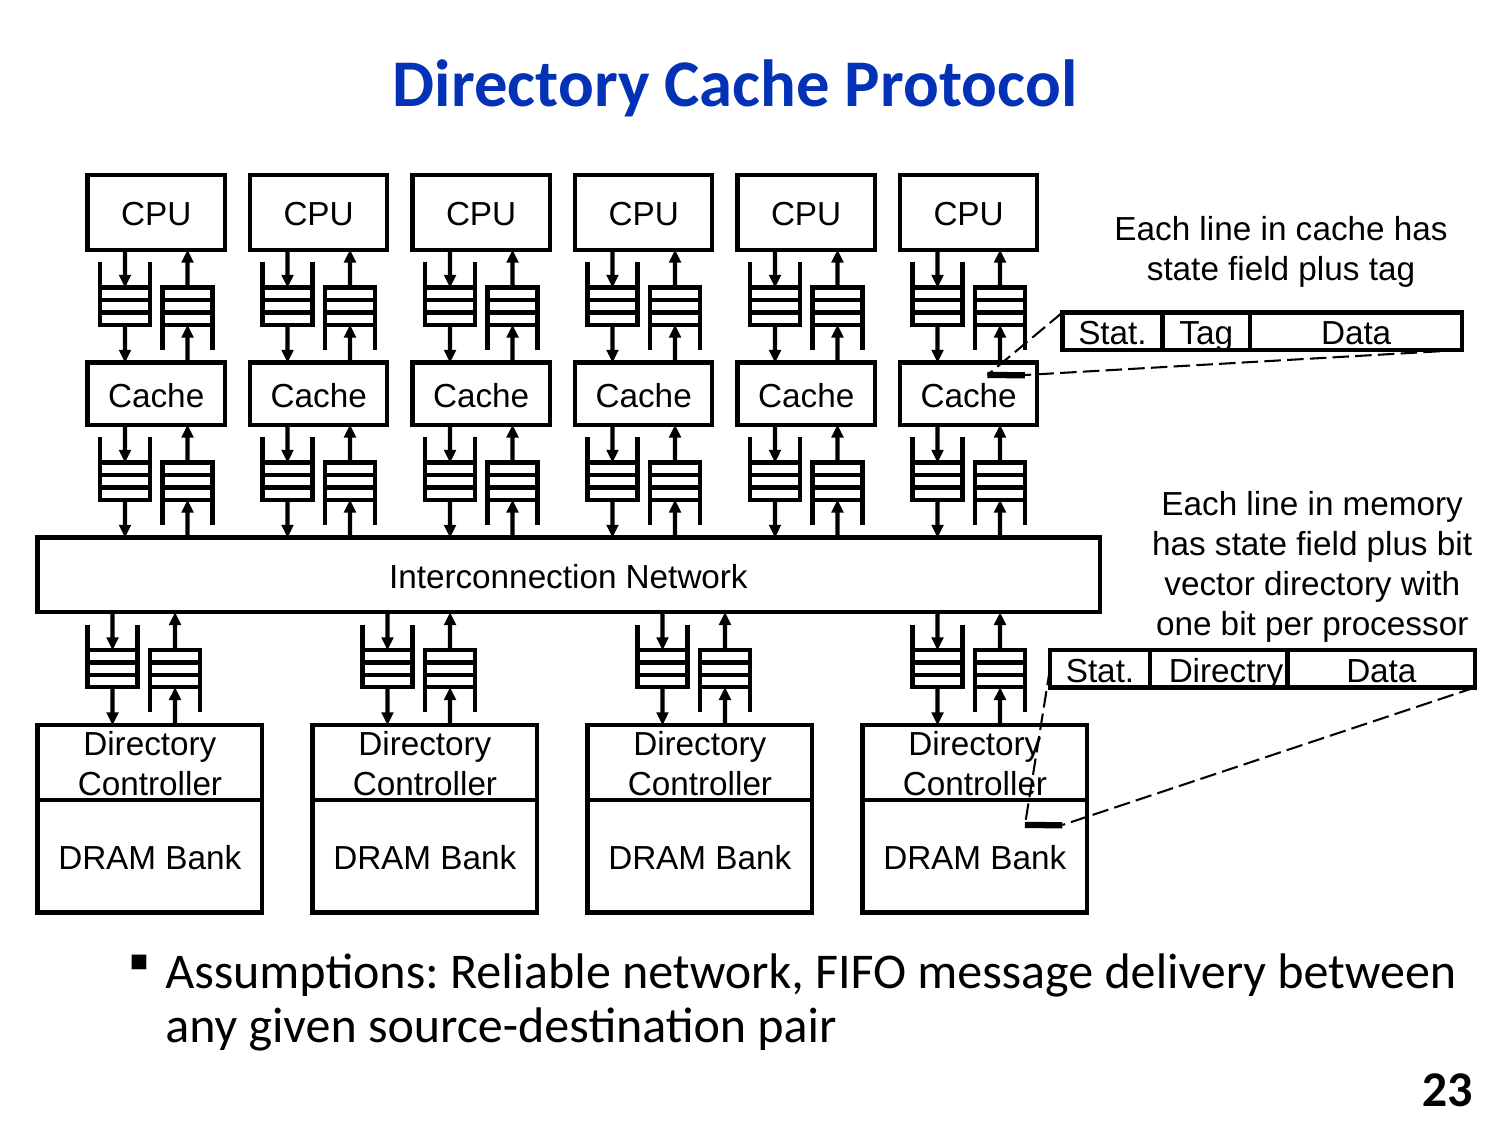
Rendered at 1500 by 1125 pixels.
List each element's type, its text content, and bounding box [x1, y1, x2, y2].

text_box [737, 174, 876, 538]
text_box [249, 174, 388, 538]
slide_number 23 [1174, 1063, 1488, 1111]
list Assumptions: Reliable network, FIFO message delivery between any given source-destination pair [112, 937, 1500, 1063]
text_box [412, 174, 551, 538]
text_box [987, 199, 1476, 376]
title Directory Cache Protocol [137, 24, 1335, 147]
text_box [574, 174, 713, 538]
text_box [862, 612, 1088, 913]
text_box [587, 612, 813, 913]
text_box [312, 612, 538, 913]
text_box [899, 174, 1038, 538]
text_box Interconnection Network [37, 537, 1019, 613]
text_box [1024, 474, 1500, 826]
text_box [37, 612, 263, 913]
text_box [87, 174, 226, 538]
